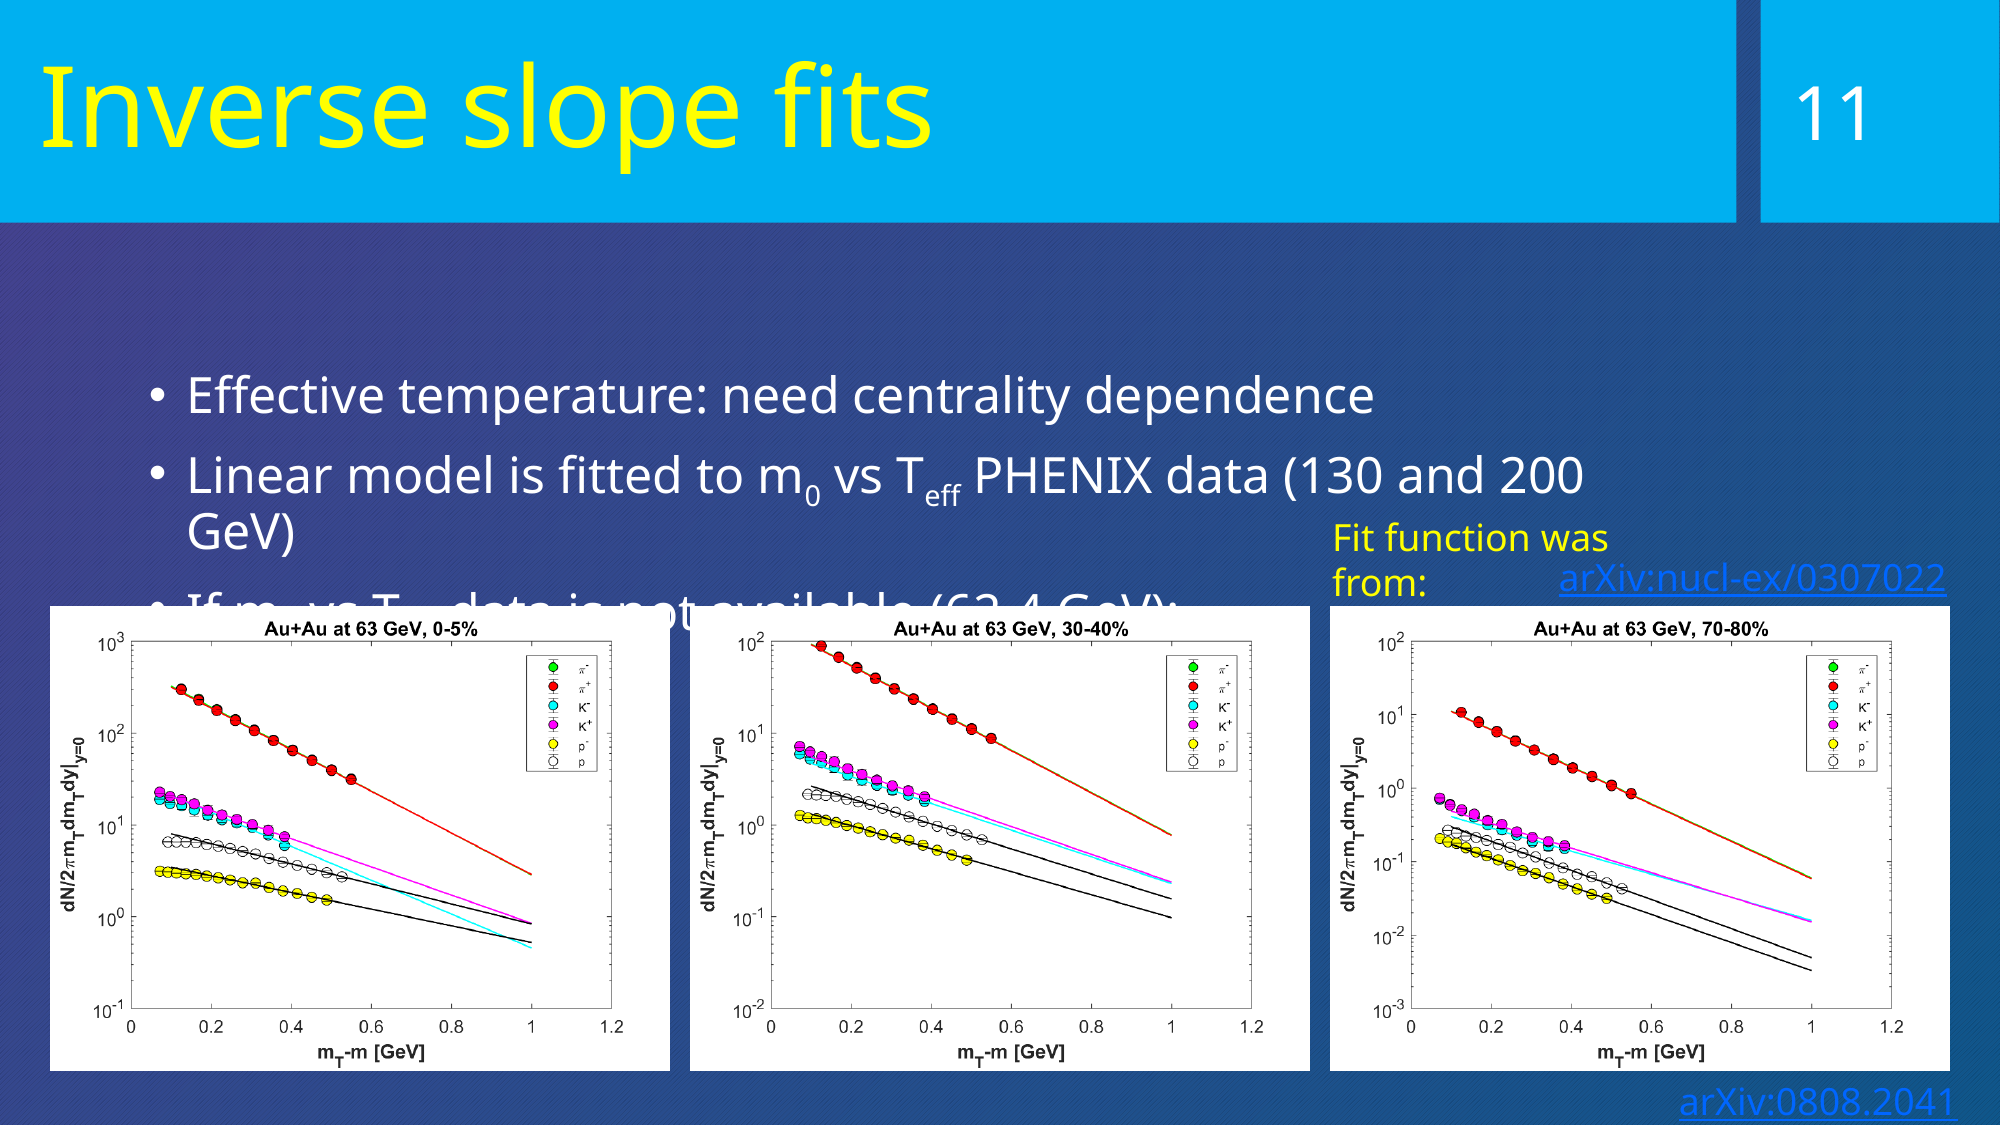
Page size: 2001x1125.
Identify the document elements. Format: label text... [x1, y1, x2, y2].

title Inverse slope fits [24, 22, 1689, 201]
text_box arXiv:0808.2041 [1664, 1070, 1973, 1125]
picture [690, 606, 1310, 1072]
picture [1329, 606, 1950, 1072]
list Effective temperature: need centrality dependence Linear model is fitted to m0 vs Teff PHENIX data (130 and 200 GeV) If m0 vs Teff data is not available (62.4 GeV): [133, 362, 1689, 752]
text_box Fit function was from: [1317, 506, 1724, 612]
picture [50, 606, 670, 1072]
text_box arXiv:nucl-ex/0307022 [1543, 546, 1962, 613]
slide_number 11 [1777, 20, 1968, 200]
